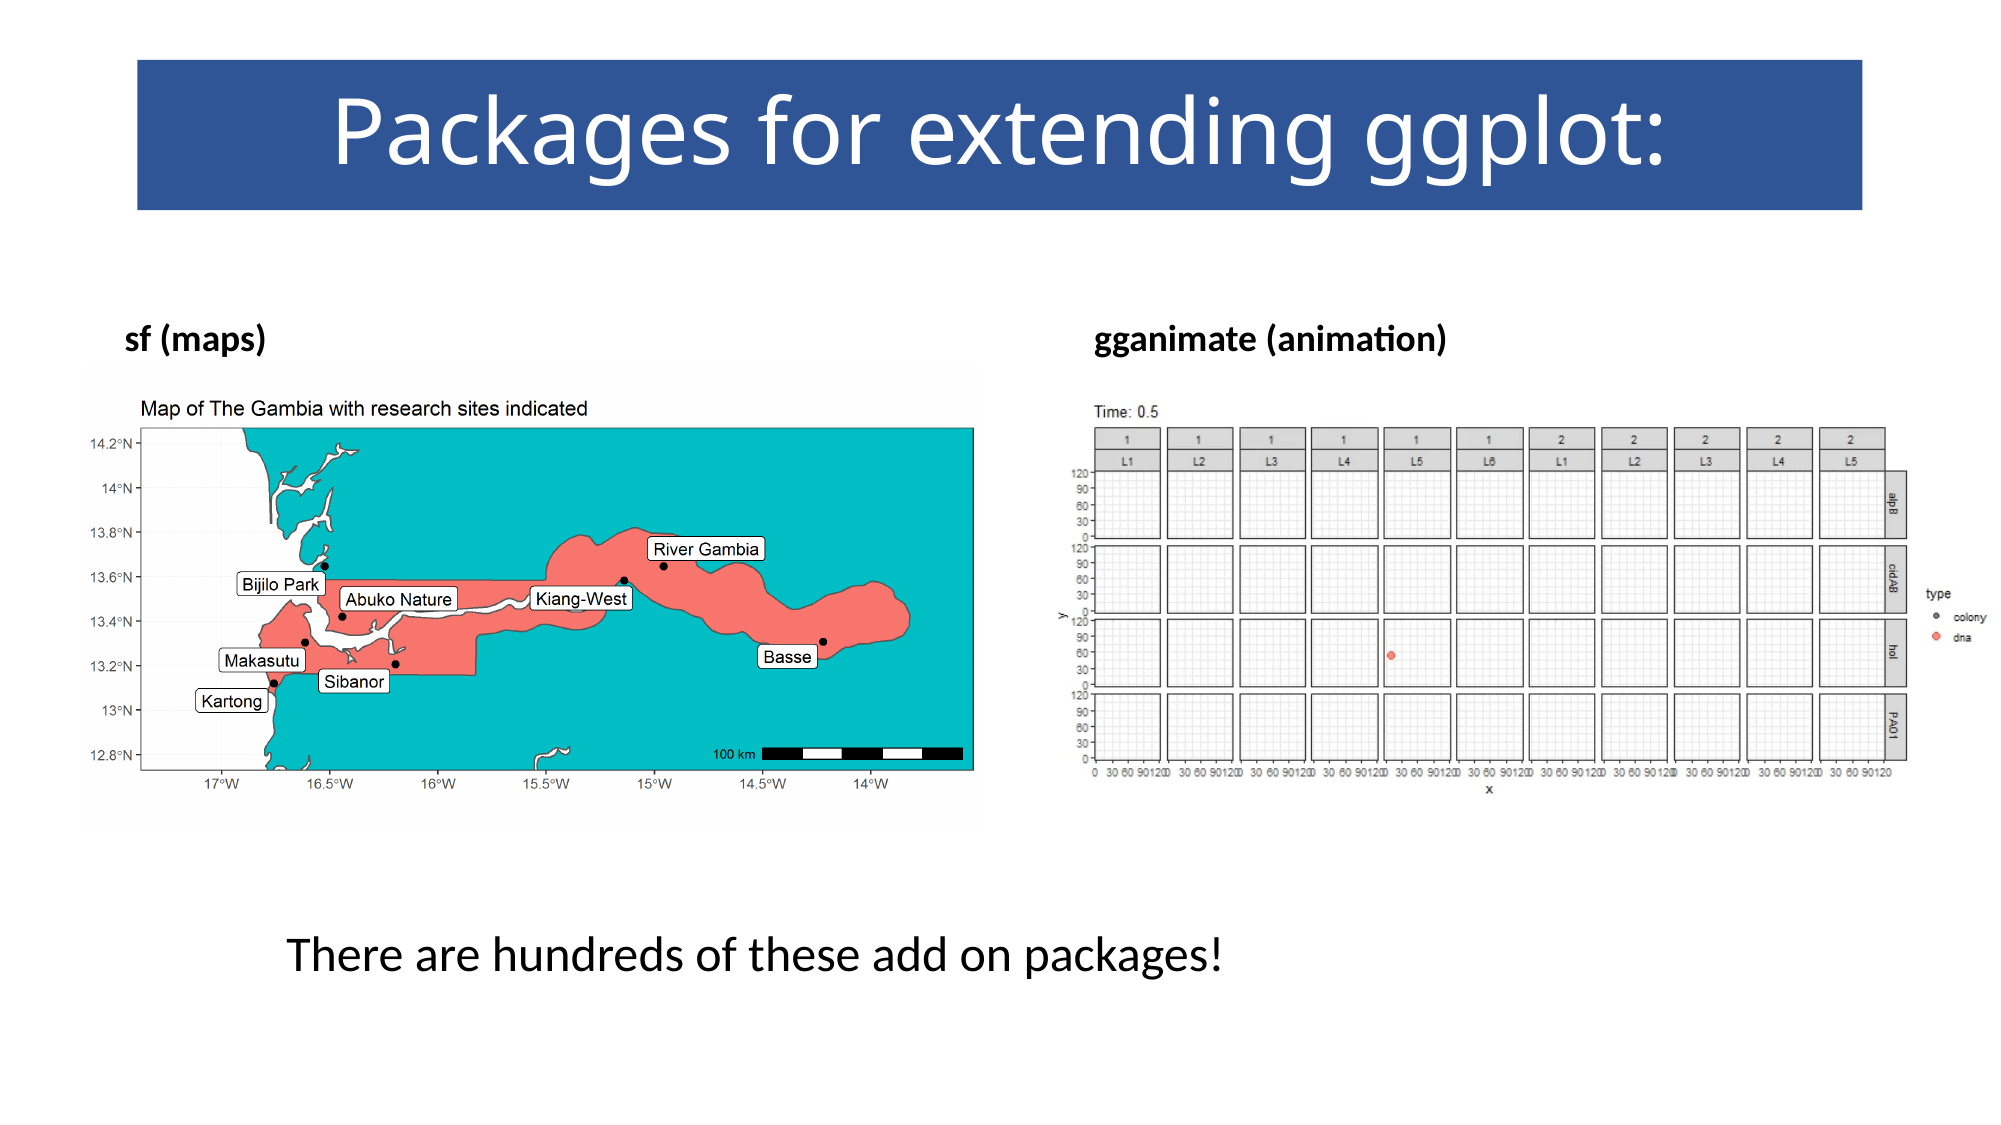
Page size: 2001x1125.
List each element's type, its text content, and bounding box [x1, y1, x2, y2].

title Packages for extending ggplot: [137, 59, 1863, 211]
picture [81, 366, 982, 833]
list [1048, 237, 2000, 962]
text_box There are hundreds of these add on packages! [271, 913, 1733, 989]
text_box sf (maps) [109, 306, 291, 366]
